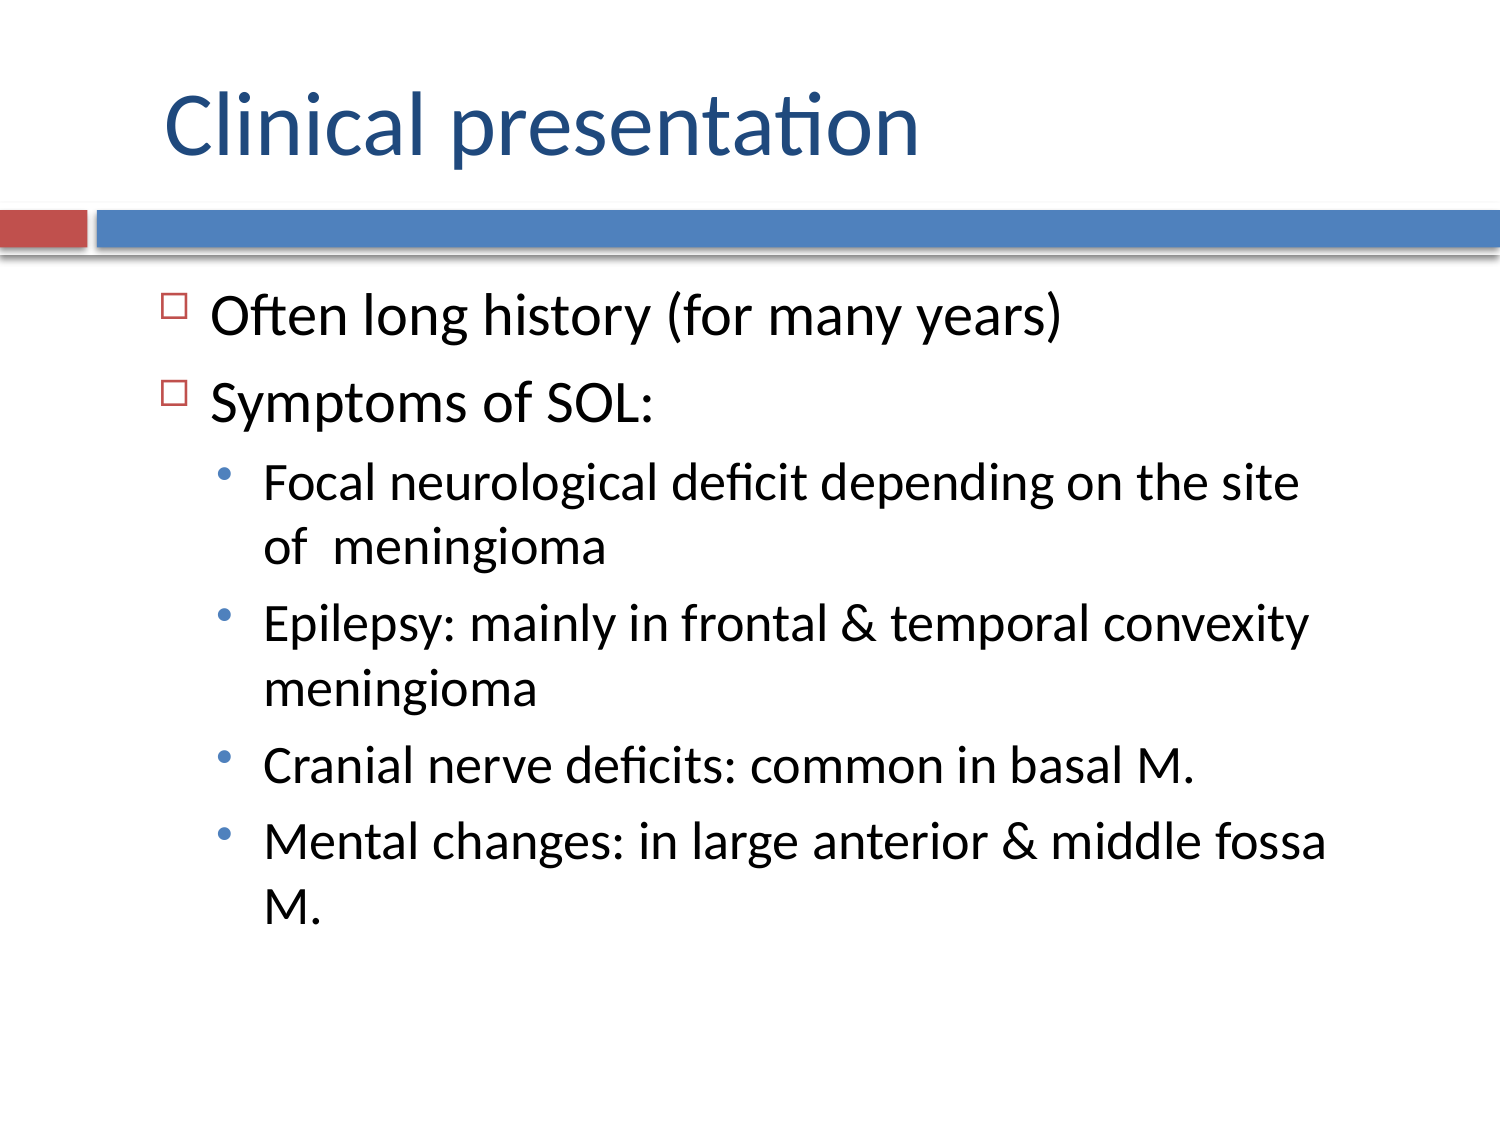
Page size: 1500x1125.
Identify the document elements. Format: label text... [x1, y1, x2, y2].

title Clinical presentation [150, 37, 1438, 200]
list Often long history (for many years) Symptoms of SOL: Focal neurological deficit depending on the site of meningioma Epilepsy: mainly in frontal & temporal convexity meningioma Cranial nerve deficits: common in basal M. Mental changes: in large anterior & middle fossa M. [143, 267, 1374, 1070]
